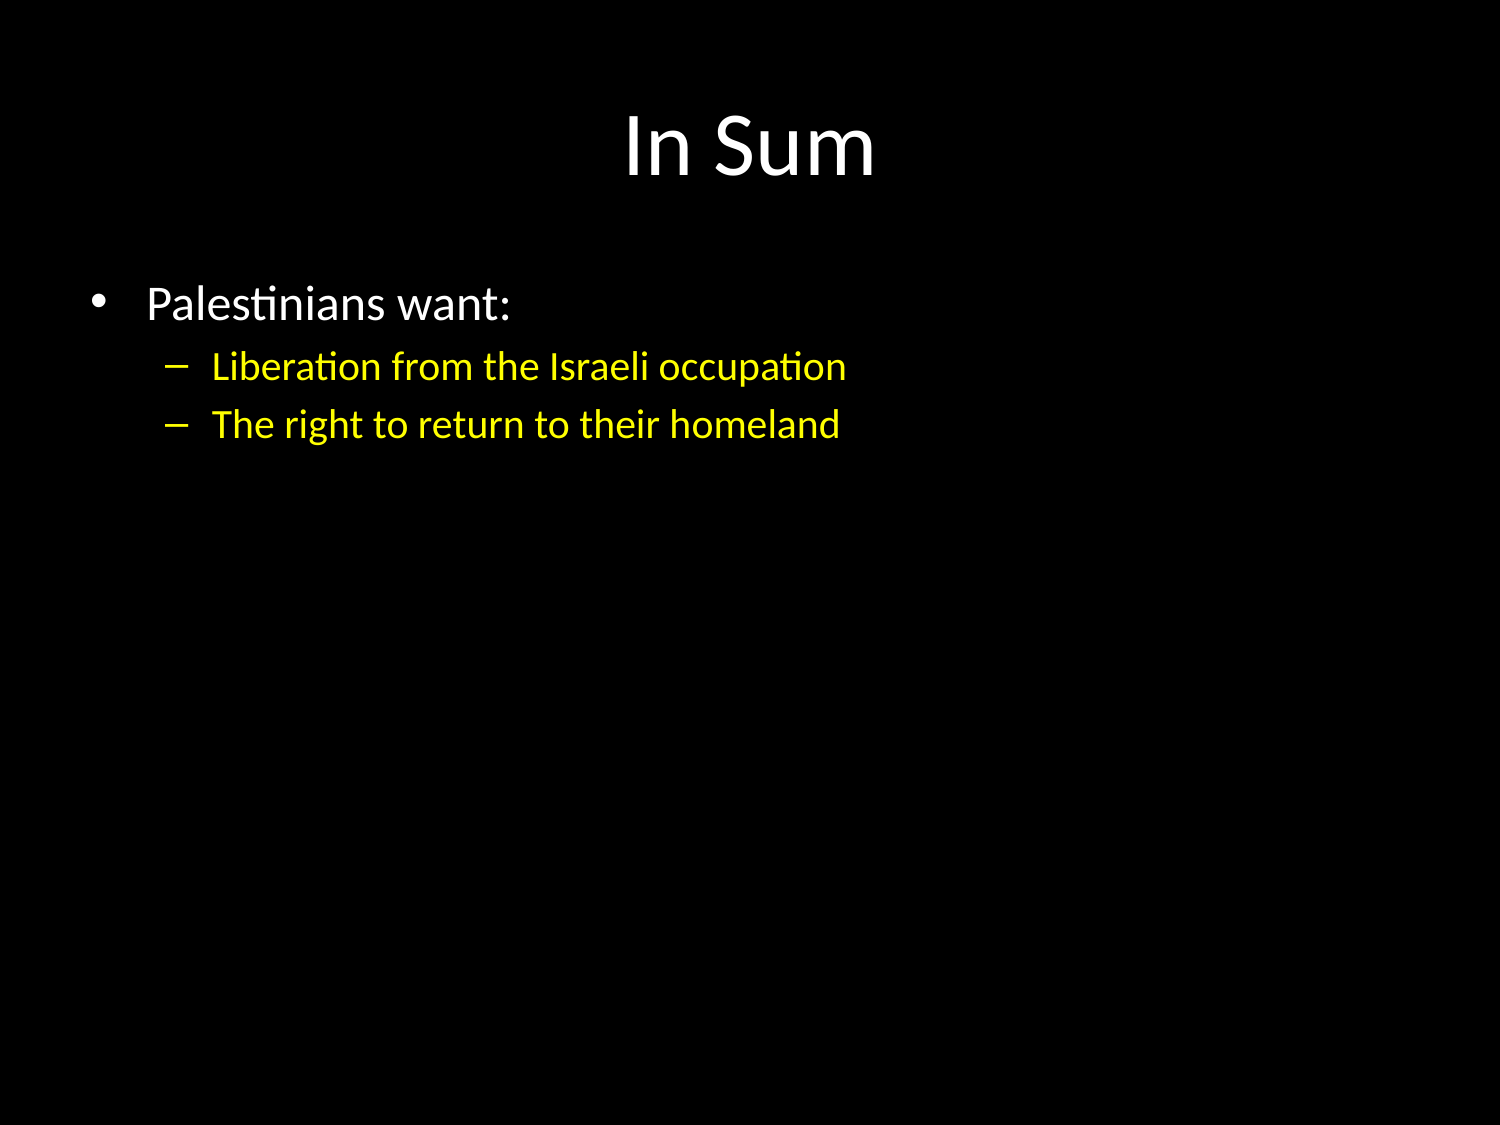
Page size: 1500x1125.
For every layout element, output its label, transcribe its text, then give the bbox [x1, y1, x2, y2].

list Palestinians want: Liberation from the Israeli occupation The right to return to their homeland [75, 262, 1425, 1005]
title In Sum [75, 45, 1425, 233]
